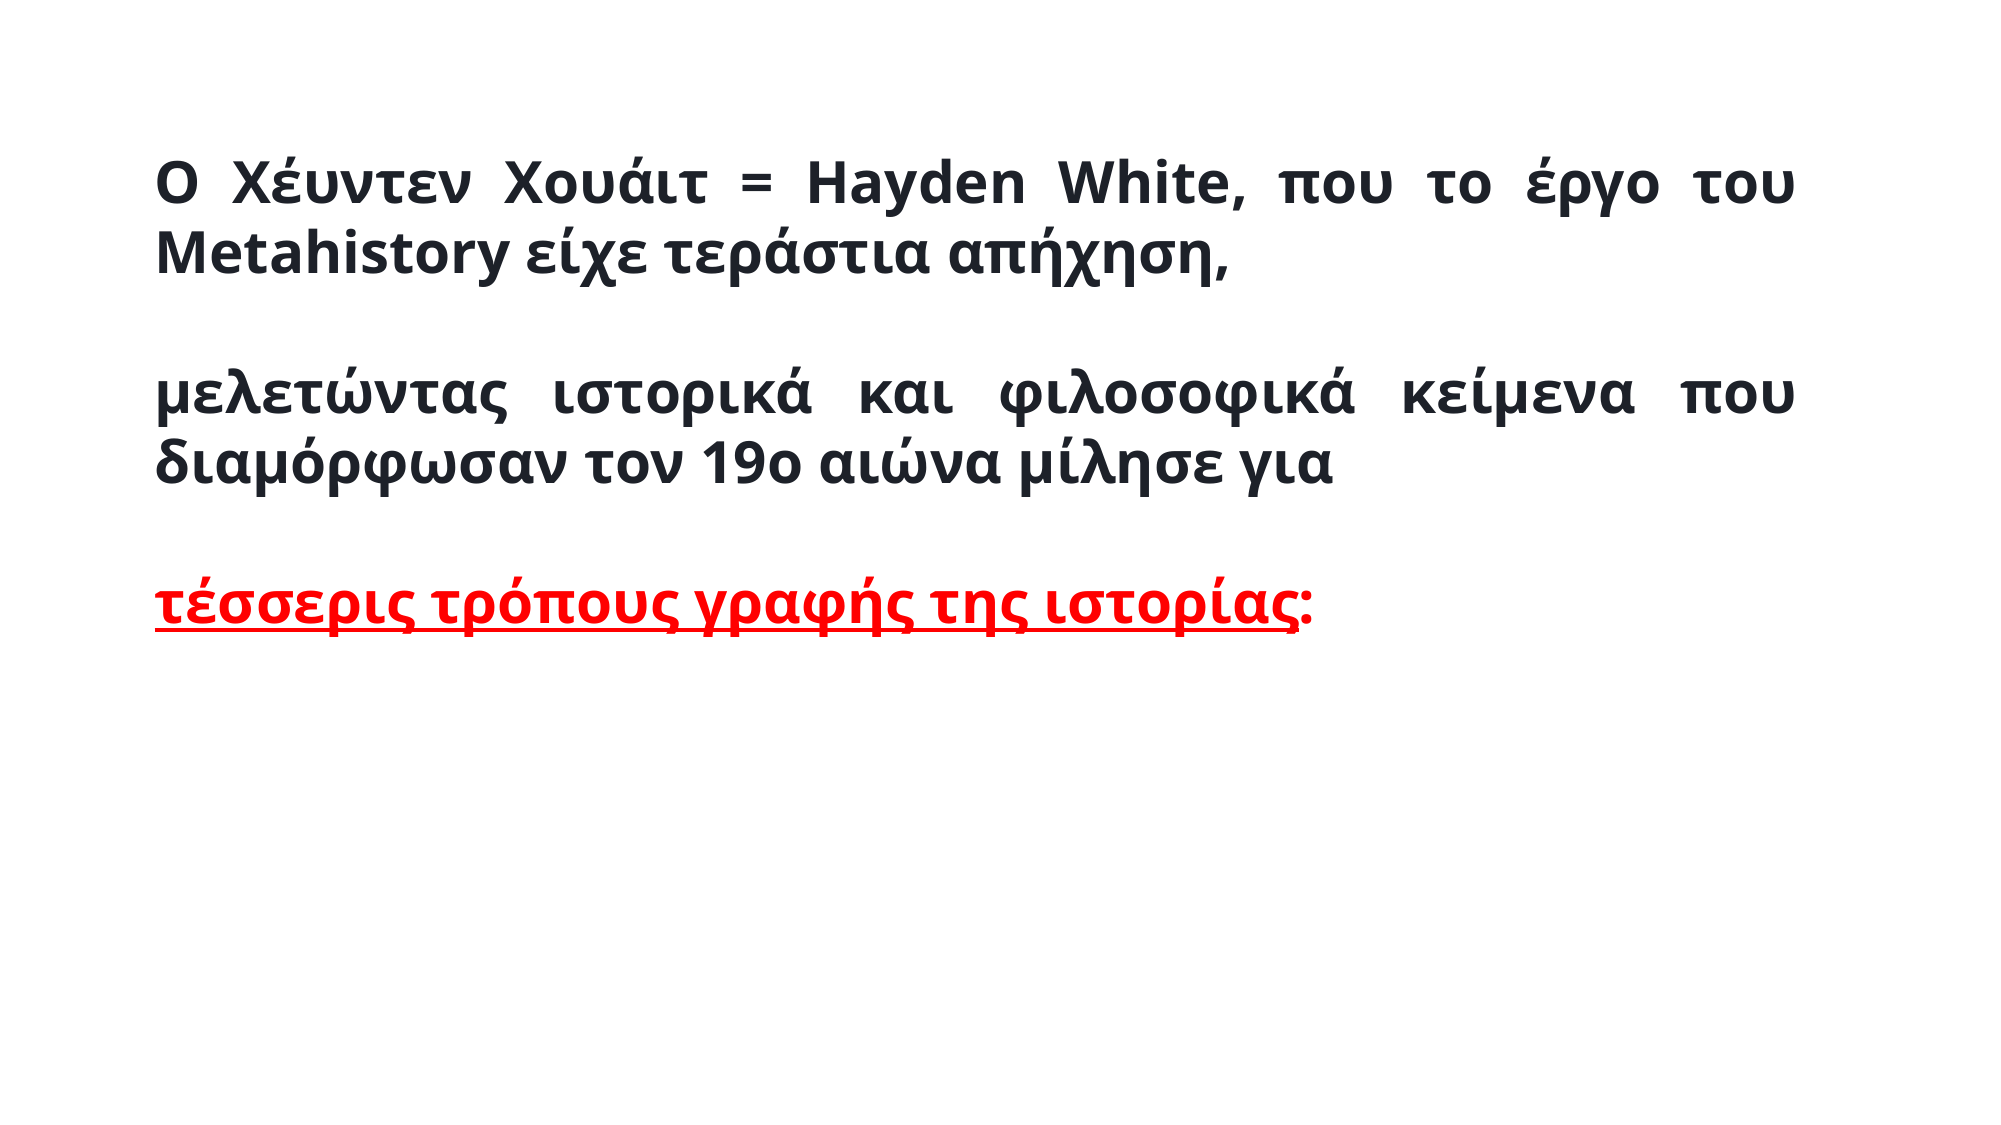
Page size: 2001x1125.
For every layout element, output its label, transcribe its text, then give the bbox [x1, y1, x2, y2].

text_box Ο Χέυντεν Χουάιτ = Hayden White, που το έργο του Metahistory είχε τεράστια απήχηση, μελετώντας ιστορικά και φιλοσοφικά κείμενα που διαμόρφωσαν τον 19ο αιώνα μίλησε για τέσσερις τρόπους γραφής της ιστορίας: [139, 137, 1813, 643]
